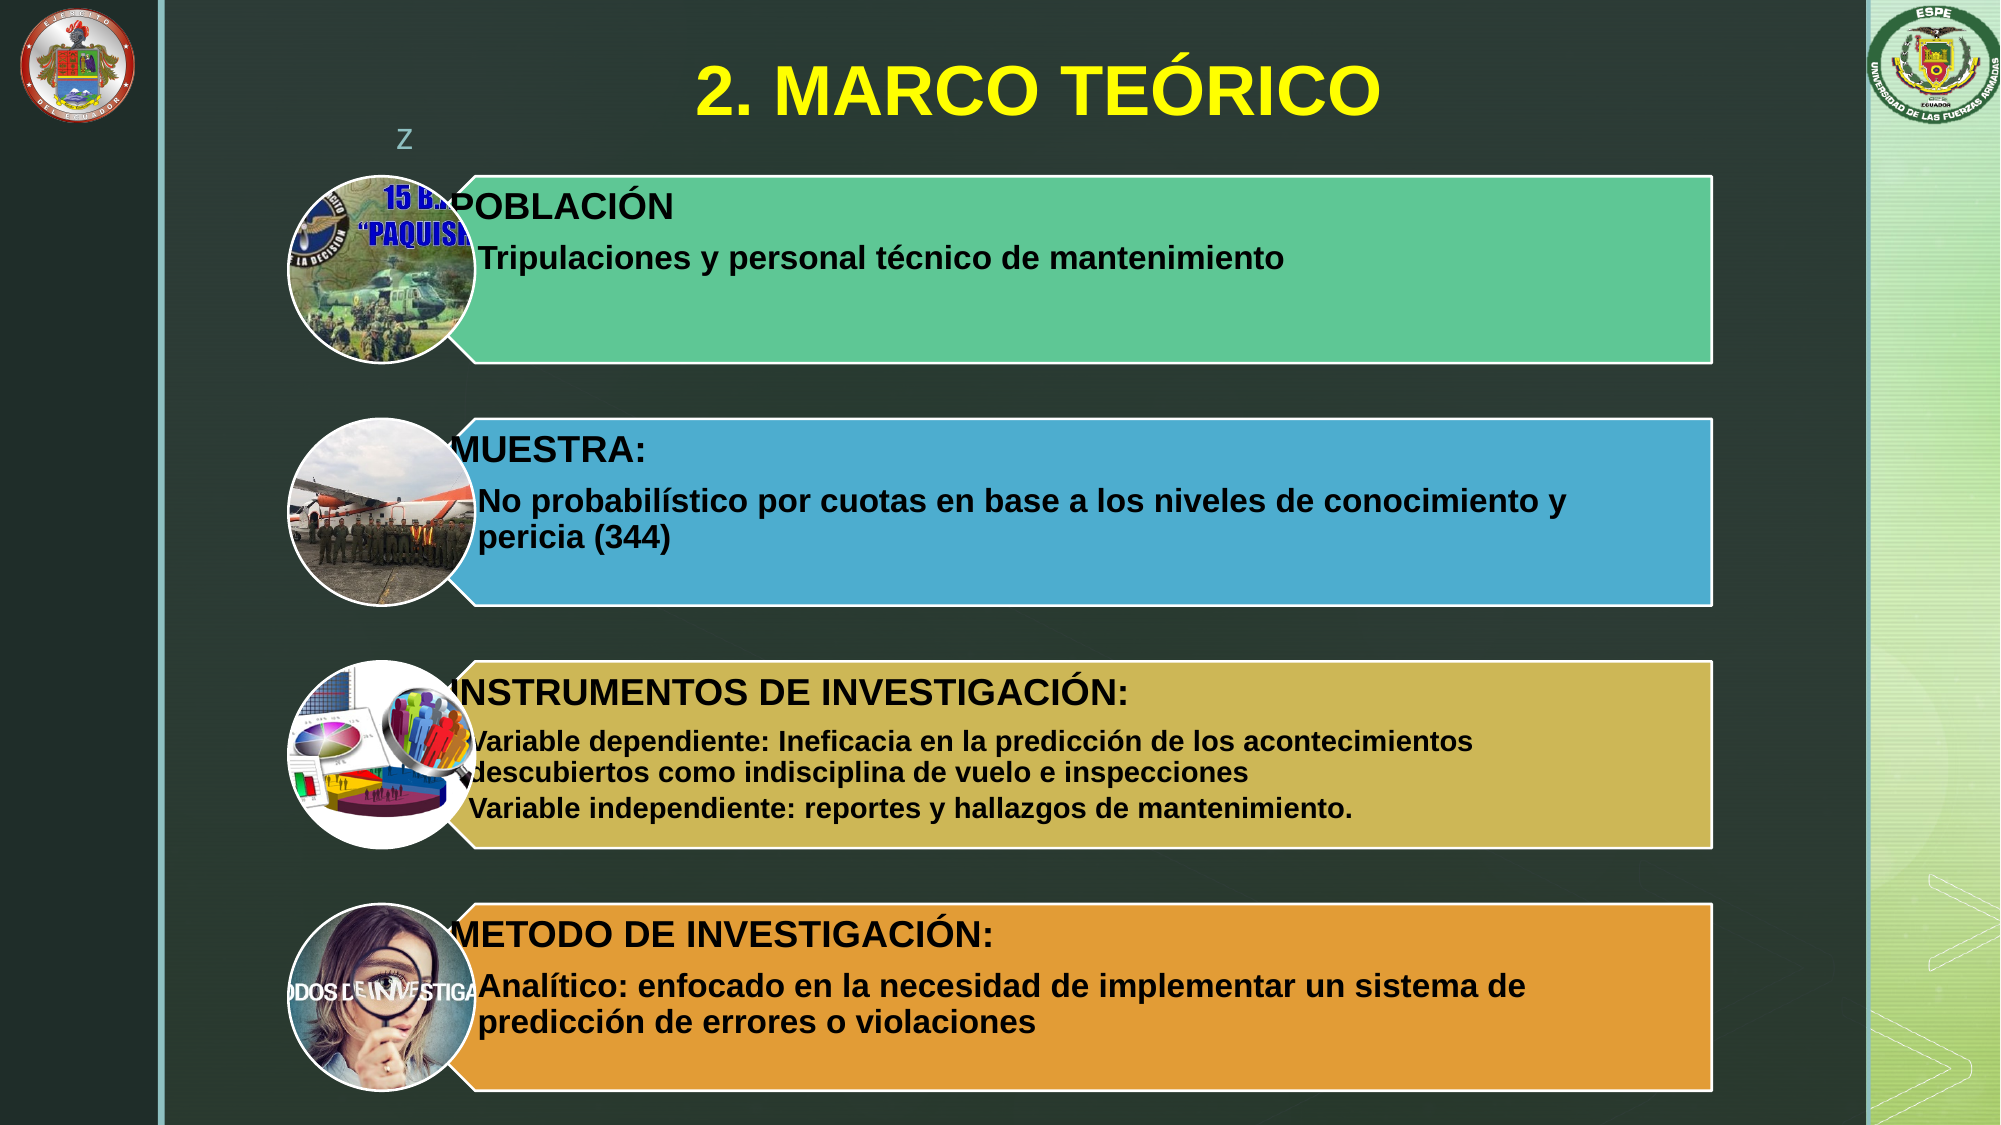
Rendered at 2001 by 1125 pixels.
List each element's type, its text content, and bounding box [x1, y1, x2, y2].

picture [1857, 0, 2001, 1125]
title 2. MARCO TEÓRICO [618, 23, 1399, 162]
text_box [0, 175, 2000, 1092]
picture [19, 8, 135, 123]
